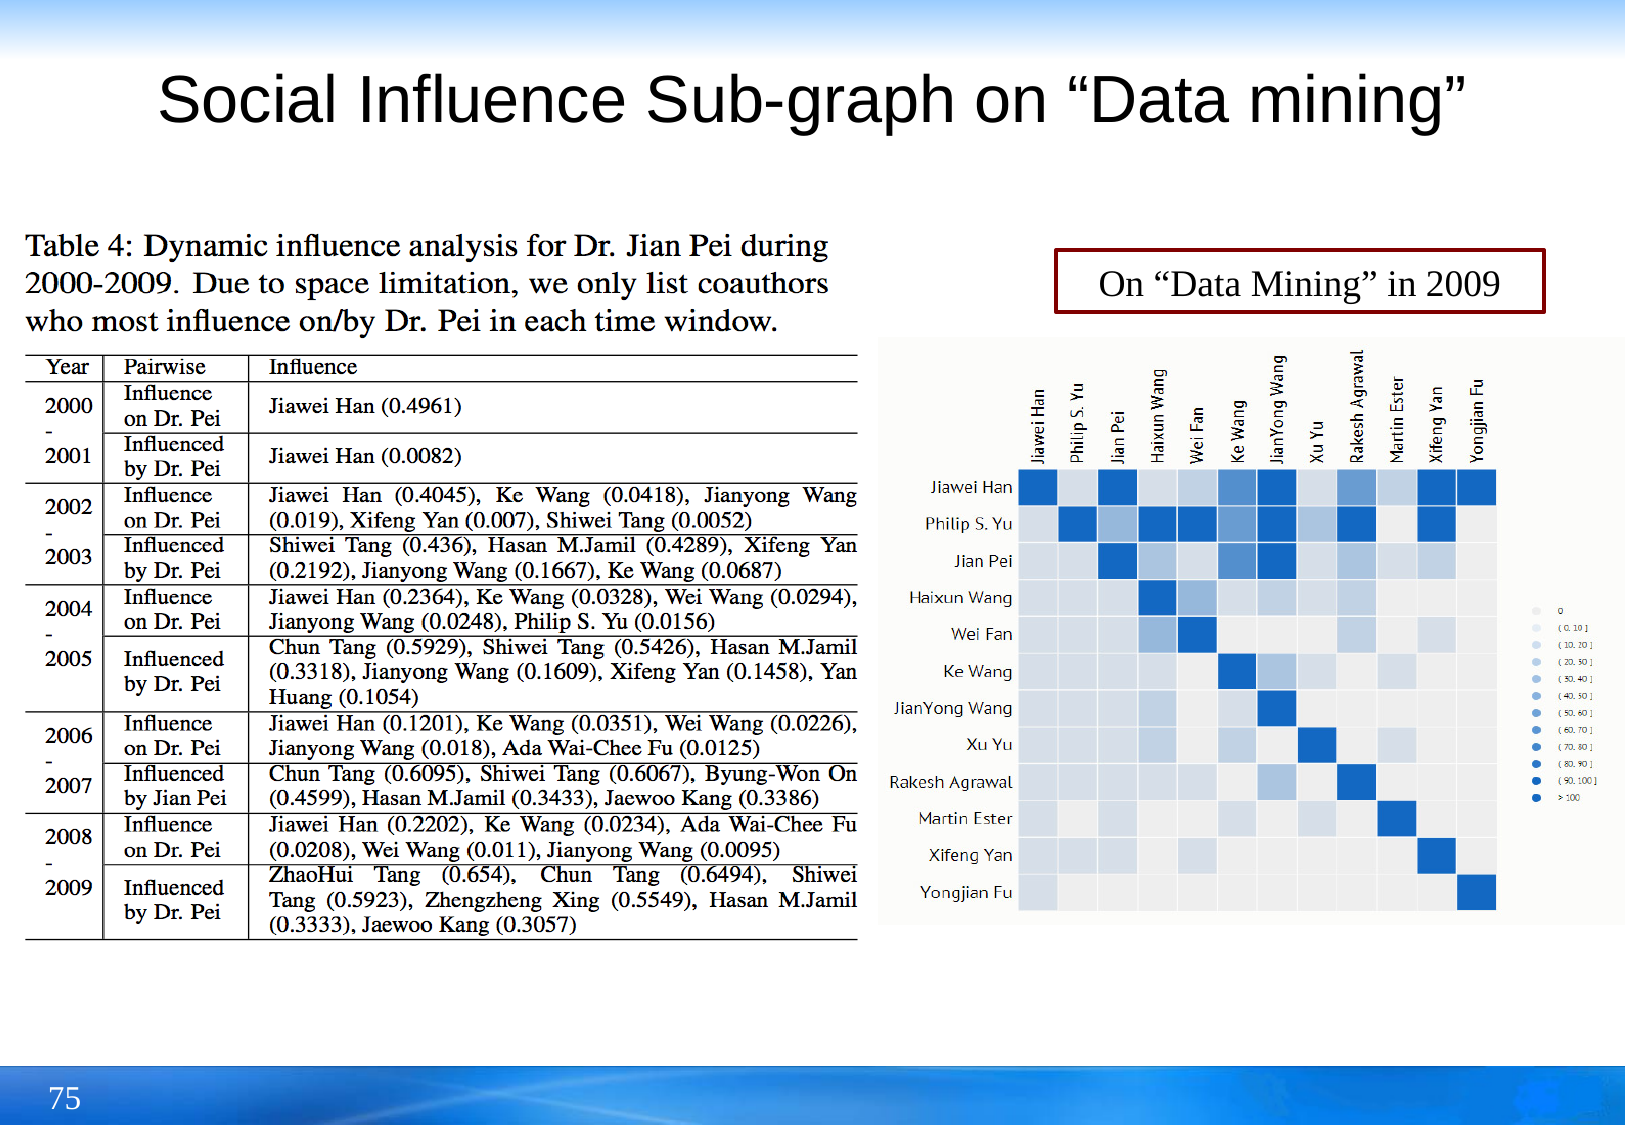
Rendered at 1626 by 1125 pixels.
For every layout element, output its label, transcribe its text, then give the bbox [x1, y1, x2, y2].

picture [0, 1066, 1625, 1125]
title Social Influence Sub-graph on “Data mining” [0, 30, 1625, 162]
picture [13, 224, 1625, 951]
text_box On “Data Mining” in 2009 [1054, 248, 1546, 314]
